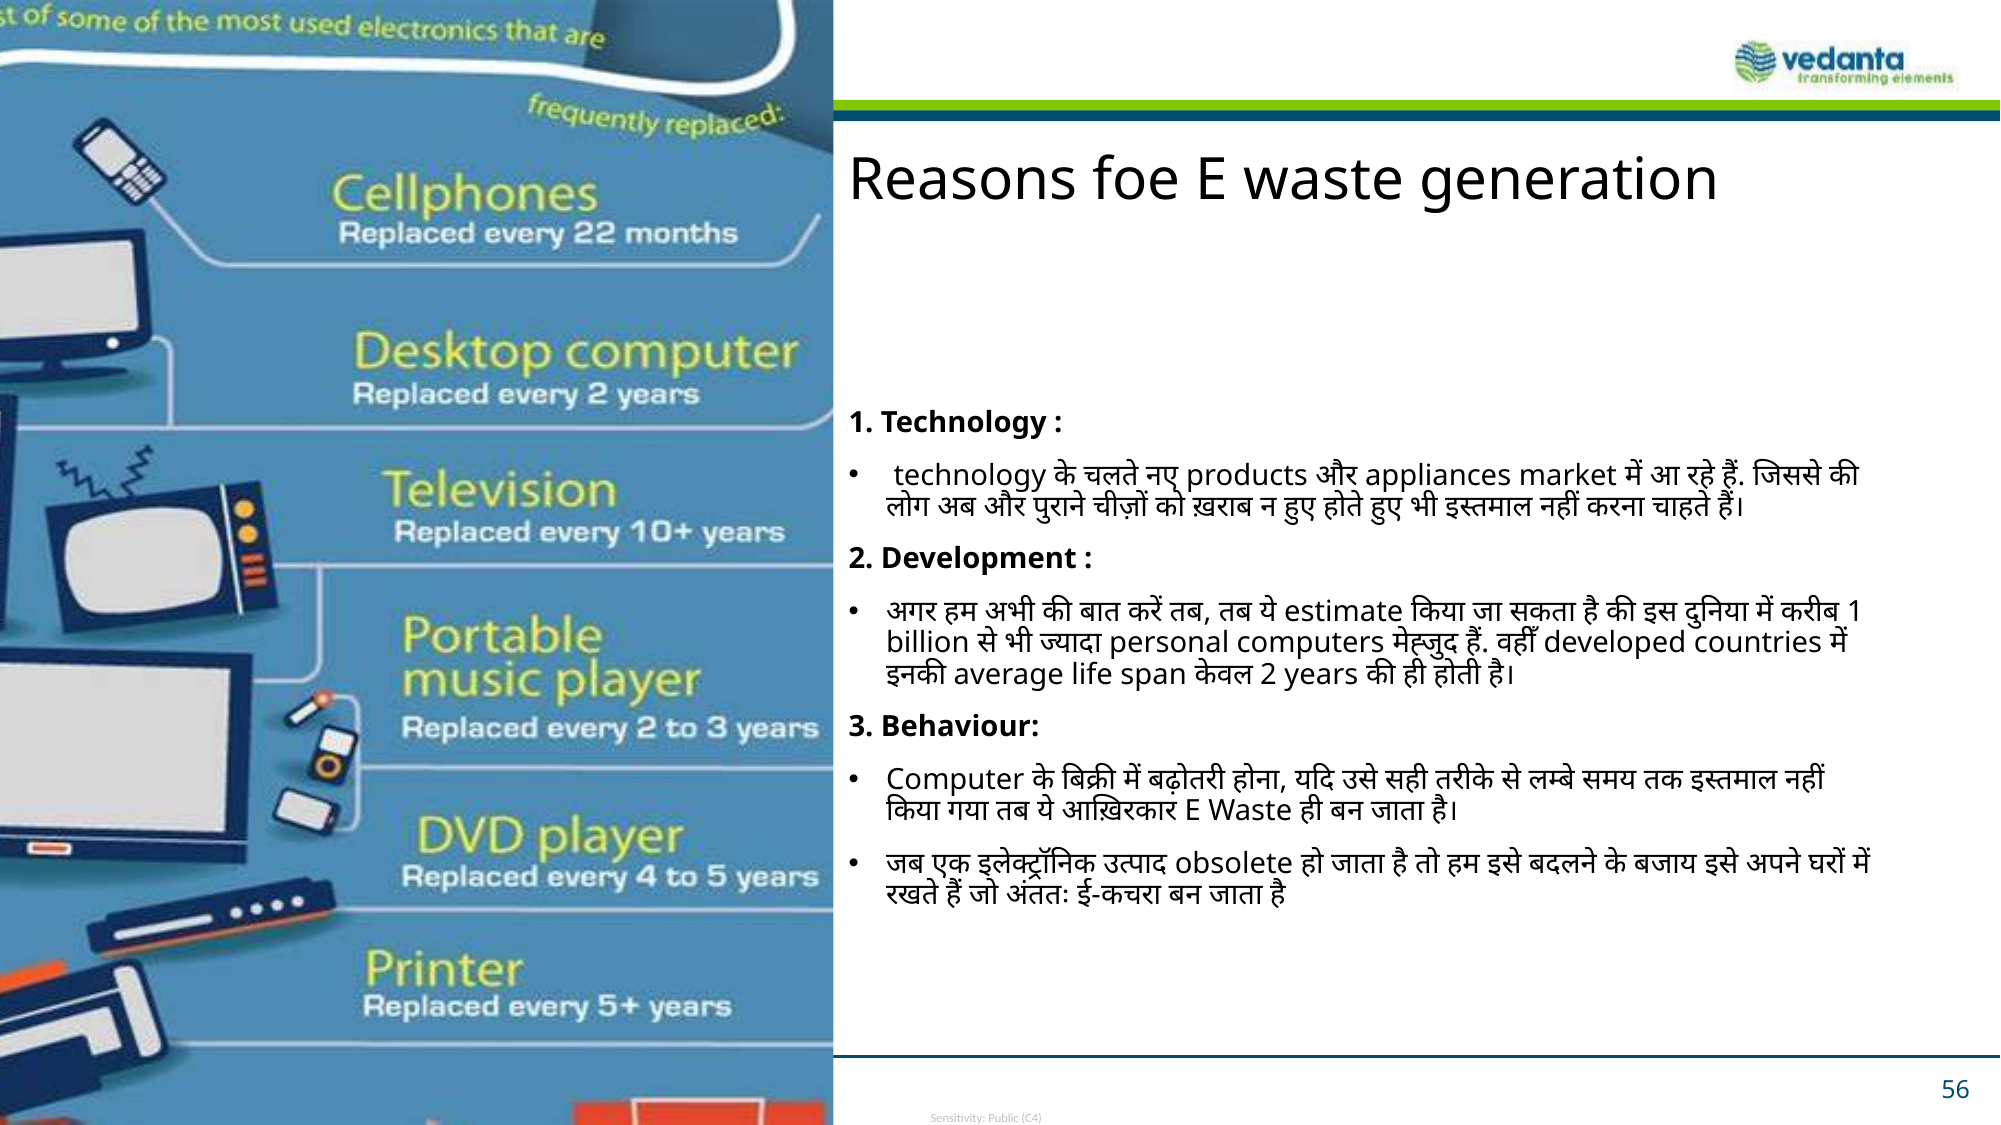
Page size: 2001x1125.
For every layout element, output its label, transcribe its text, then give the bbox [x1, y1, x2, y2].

picture [0, 0, 834, 1125]
title Reasons foe E waste generation [834, 103, 1895, 220]
list 1. Technology : technology के चलते नए products और appliances market में आ रहे हैं. जिससे की लोग अब और पुराने चीज़ों को ख़राब न हुए होते हुए भी इस्तमाल नहीं करना चाहते हैं। 2. Development : अगर हम अभी की बात करें तब, तब ये estimate किया जा सकता है की इस दुनिया में करीब 1 billion से भी ज्यादा personal computers मेह्जुद हैं. वहीँ developed countries में इनकी average life span केवल 2 years की ही होती है। 3. Behaviour: Computer के बिक्री में बढ़ोतरी होना, यदि उसे सही तरीके से लम्बे समय तक इस्तमाल नहीं किया गया तब ये आख़िरकार E Waste ही बन जाता है। जब एक इलेक्ट्रॉनिक उत्पाद obsolete हो जाता है तो हम इसे बदलने के बजाय इसे अपने घरों में रखते हैं जो अंततः ई-कचरा बन जाता है [834, 399, 1895, 1021]
picture [1709, 15, 1979, 94]
